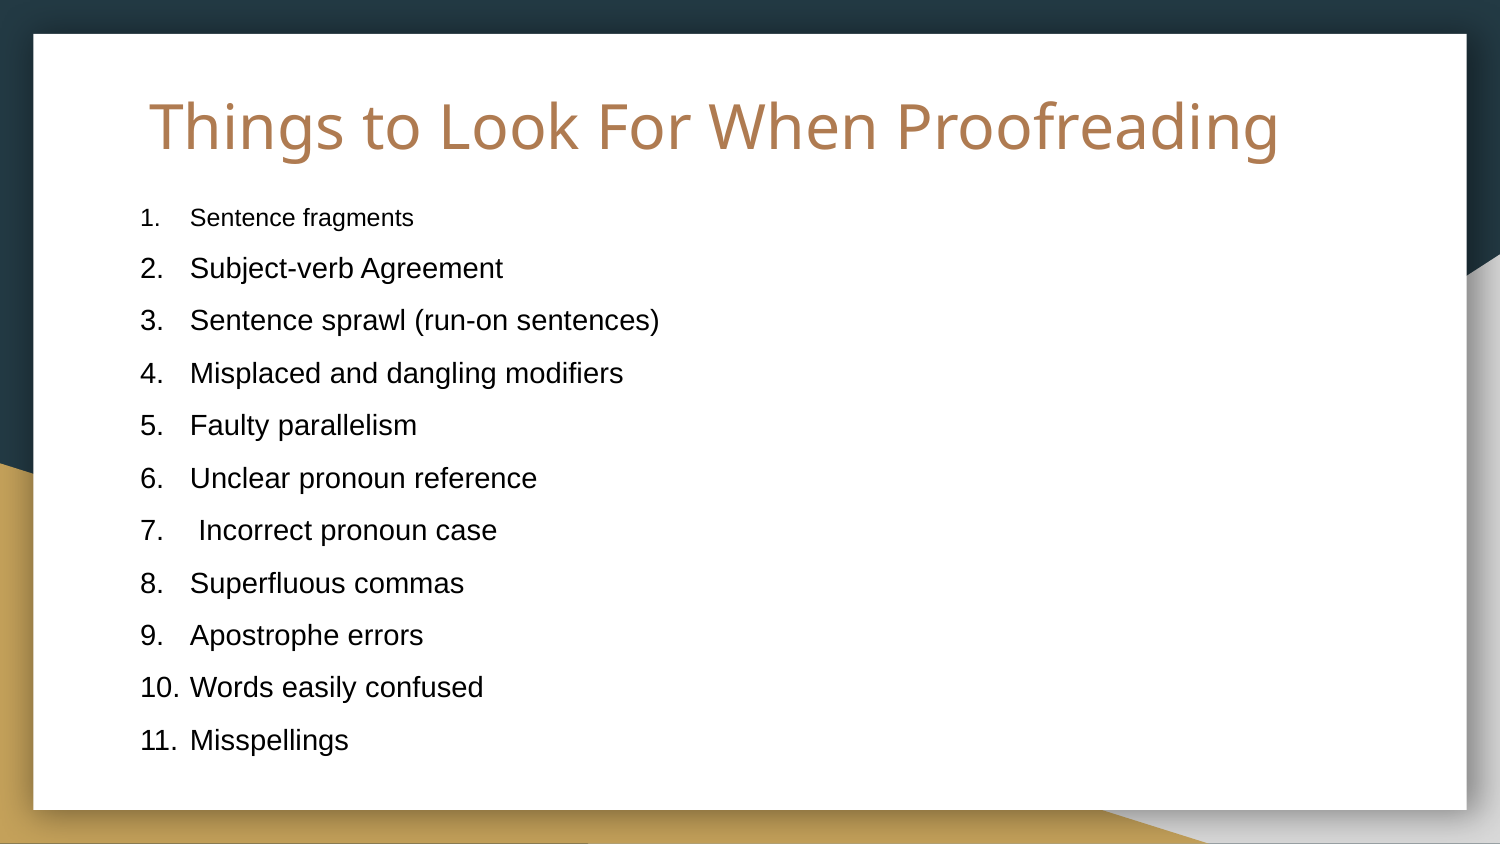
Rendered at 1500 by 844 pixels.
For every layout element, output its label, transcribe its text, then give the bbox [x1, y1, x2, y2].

title Things to Look For When Proofreading [134, 71, 1366, 171]
list Sentence fragments Subject-verb Agreement Sentence sprawl (run-on sentences) Misplaced and dangling modifiers Faulty parallelism Unclear pronoun reference Incorrect pronoun case Superfluous commas Apostrophe errors Words easily confused Misspellings [99, 171, 1425, 785]
